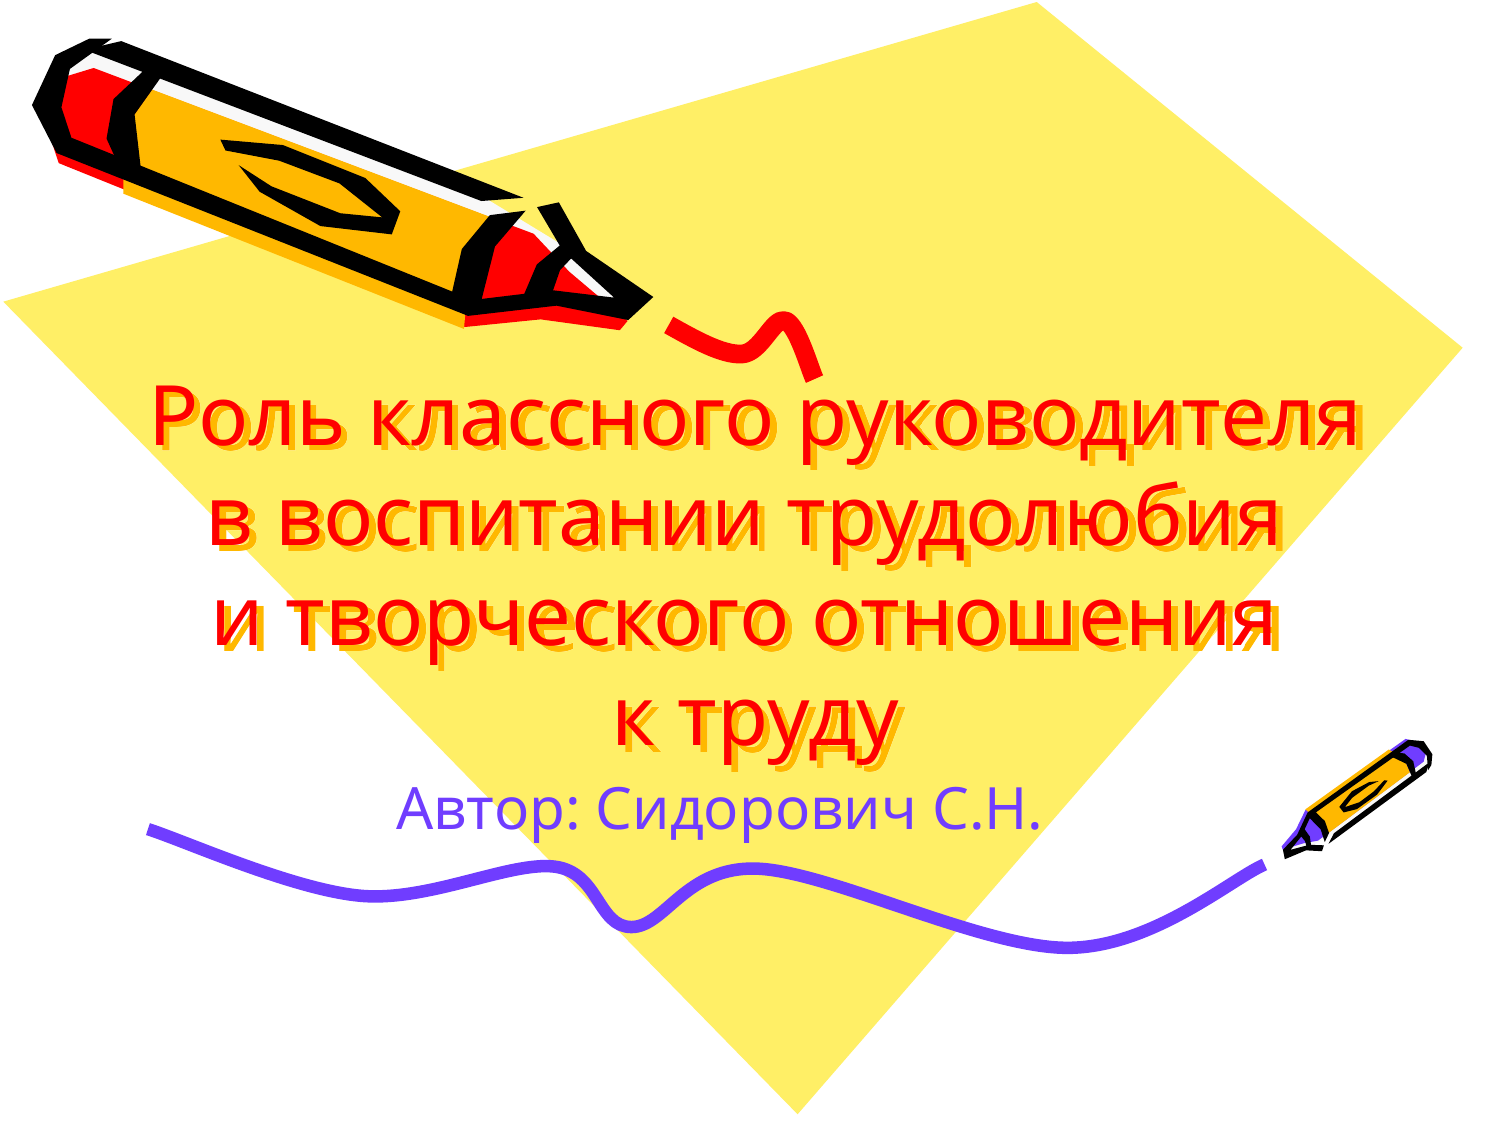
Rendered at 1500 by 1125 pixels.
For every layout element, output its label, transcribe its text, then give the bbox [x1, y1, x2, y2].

subtitle Автор: Сидорович С.Н. [194, 763, 1245, 1051]
title Роль классного руководителя в воспитании трудолюбия и творческого отношения к труду [111, 396, 1399, 771]
